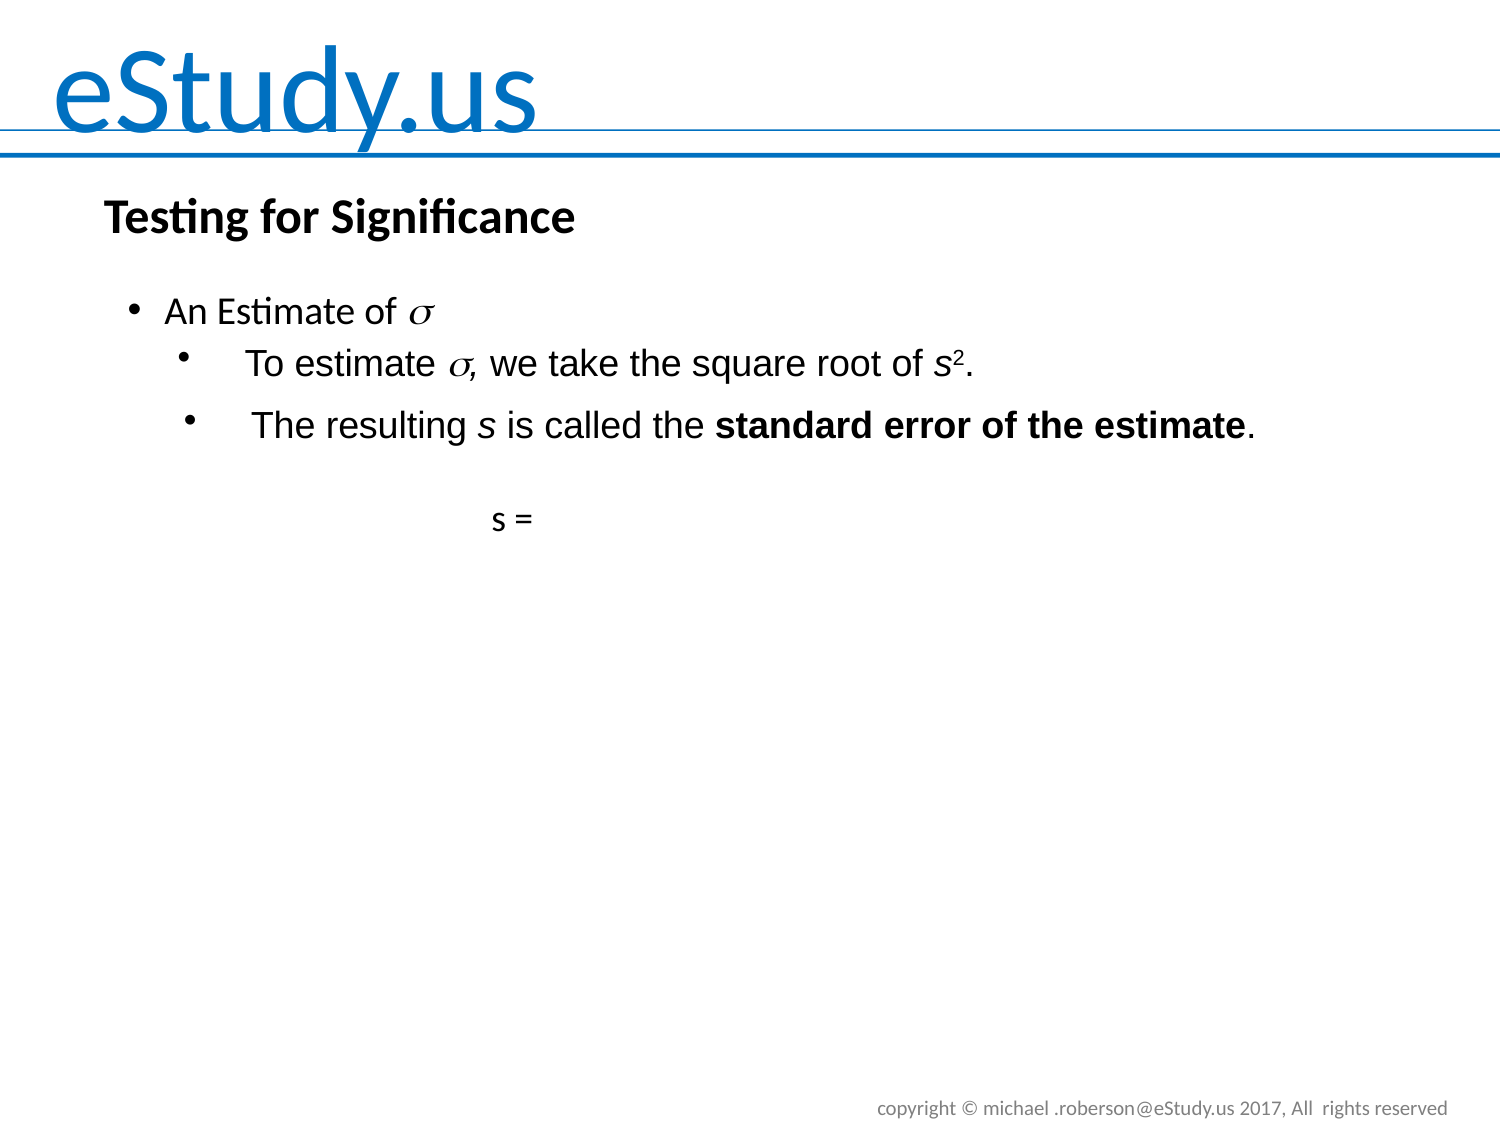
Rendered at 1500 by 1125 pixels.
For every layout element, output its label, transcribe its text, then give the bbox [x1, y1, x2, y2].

title Testing for Significance [89, 176, 1365, 261]
text_box The resulting s is called the standard error of the estimate. [169, 399, 1331, 455]
list An Estimate of s [112, 277, 1388, 341]
text_box To estimate s, we take the square root of s2. [162, 331, 990, 392]
